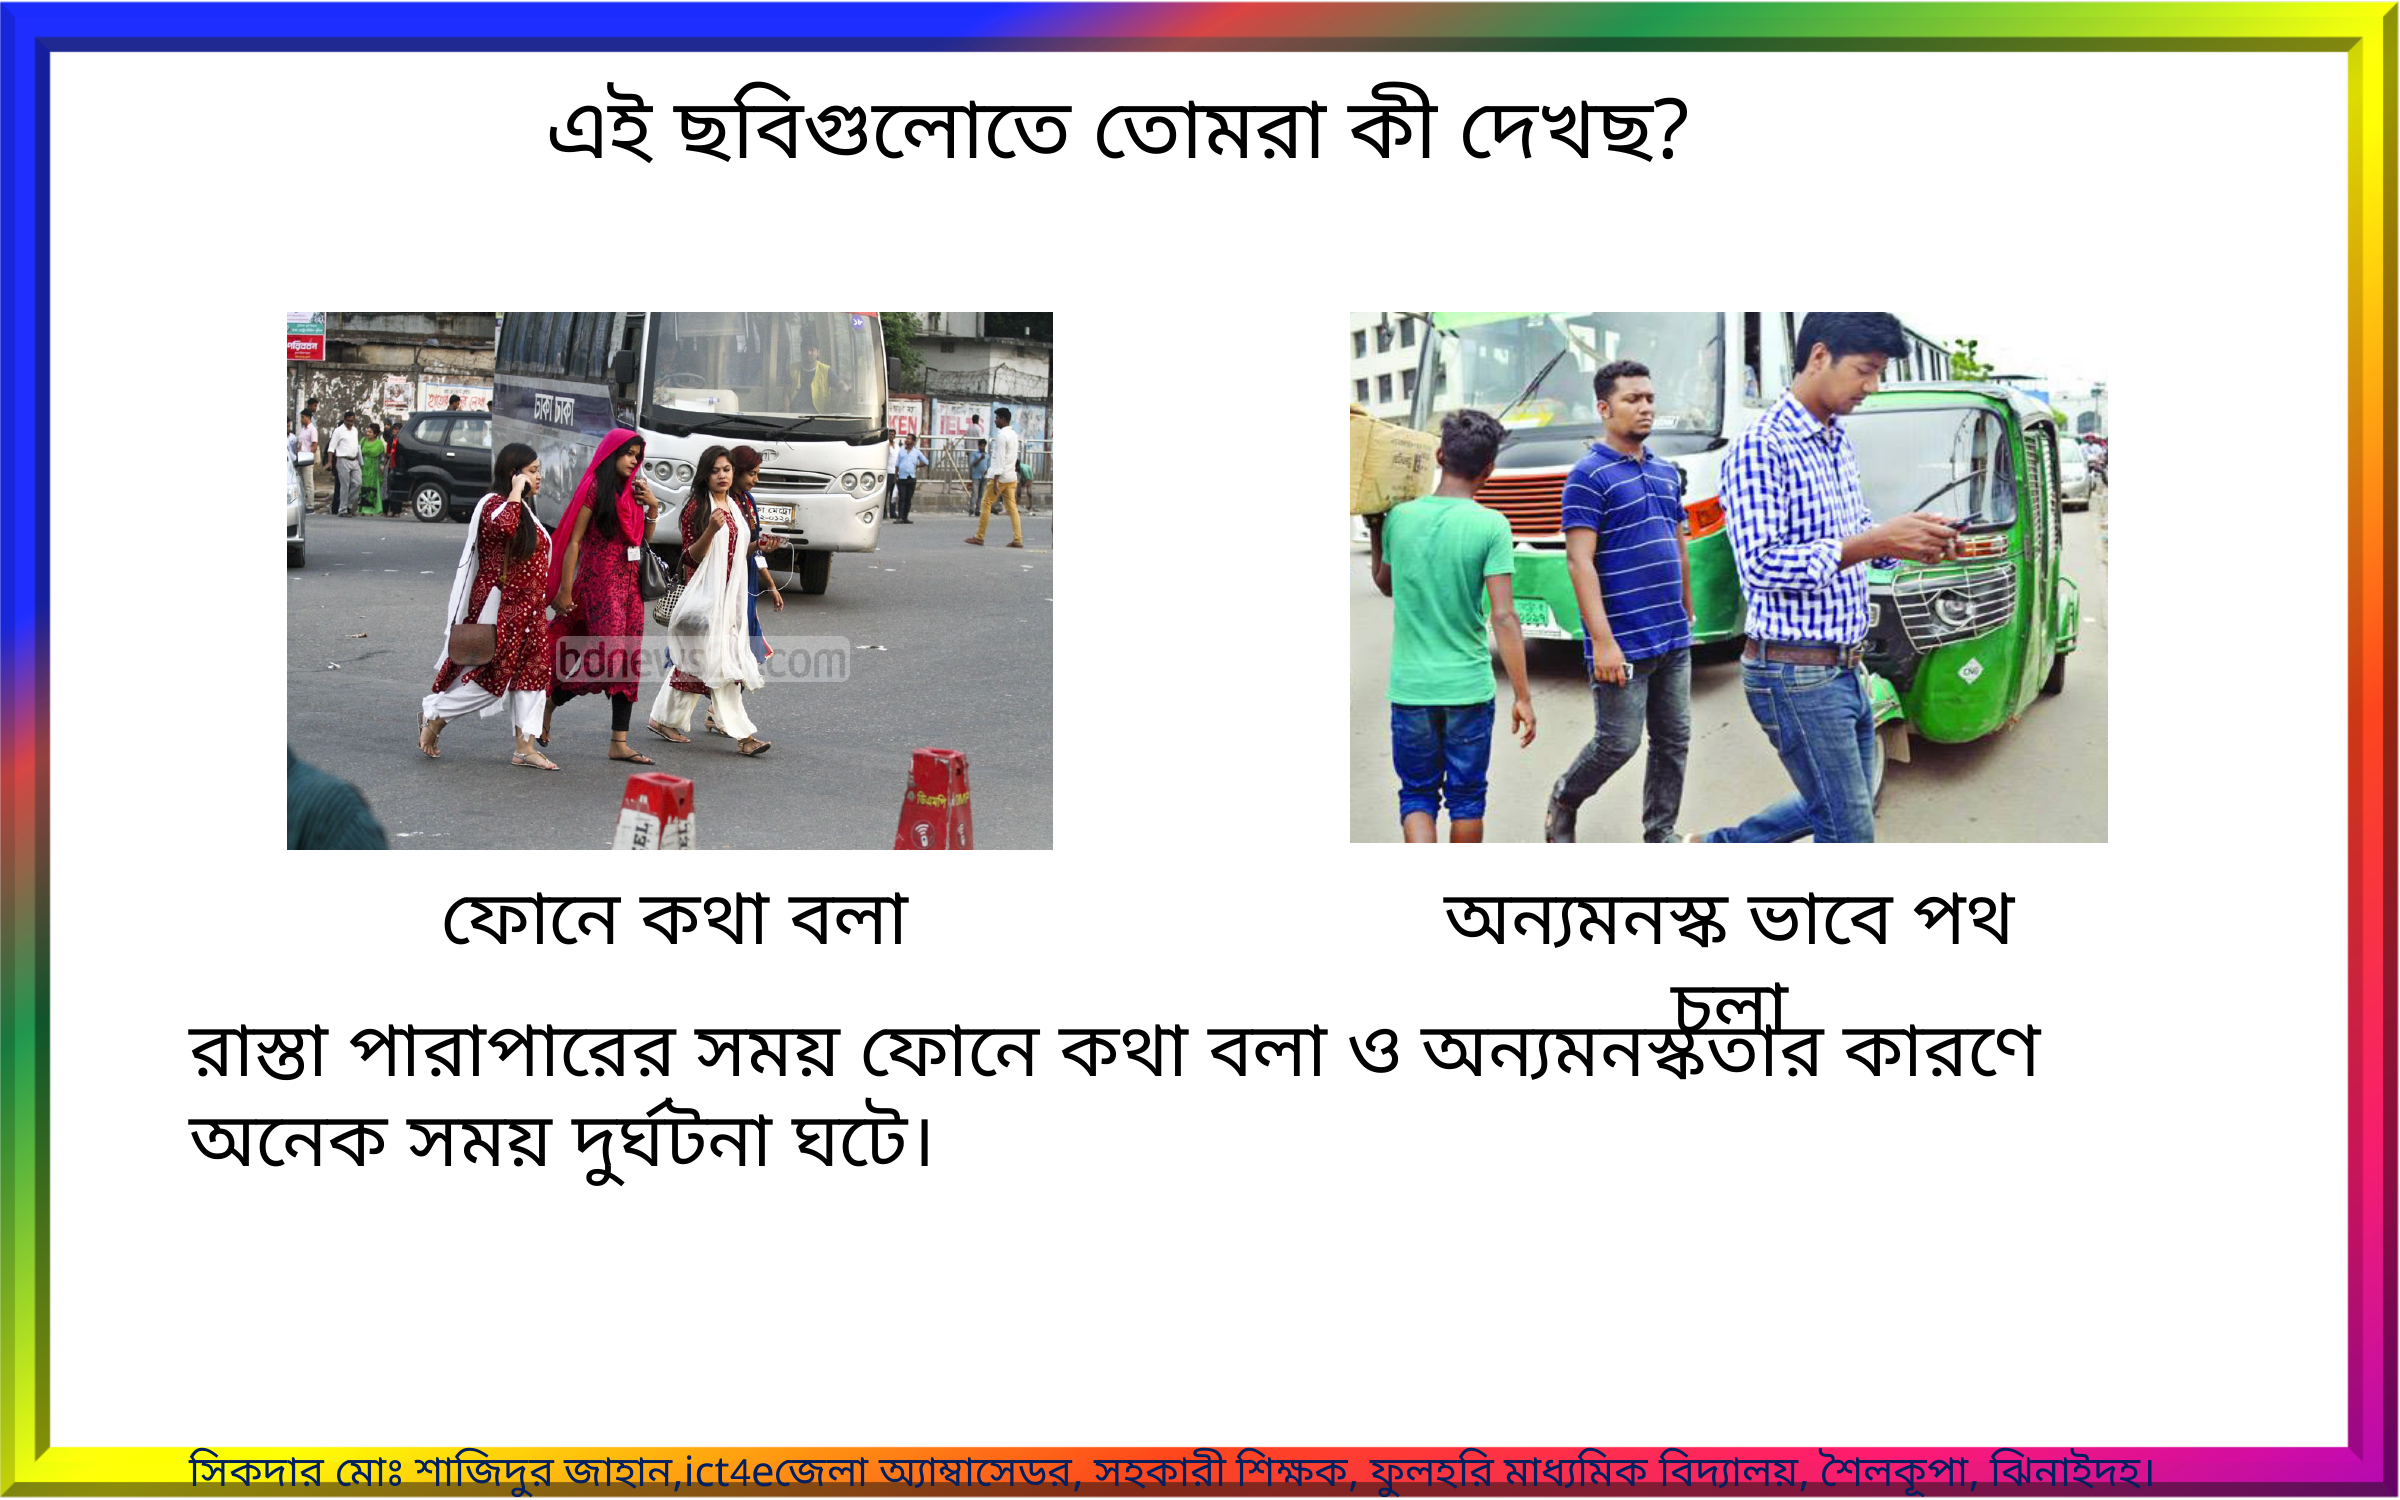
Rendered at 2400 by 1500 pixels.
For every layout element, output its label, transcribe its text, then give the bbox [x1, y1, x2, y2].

text_box এই ছবিগুলোতে তোমরা কী দেখছ? [511, 66, 1725, 184]
text_box অন্যমনস্ক ভাবে পথ চলা [1399, 862, 2060, 993]
text_box ফোনে কথা বলা [412, 862, 938, 968]
text_box রাস্তা পারাপারের সময় ফোনে কথা বলা ও অন্যমনস্কতার কারণে অনেক সময় দুর্ঘটনা ঘটে। [174, 993, 2250, 1189]
picture [0, 0, 2400, 1499]
